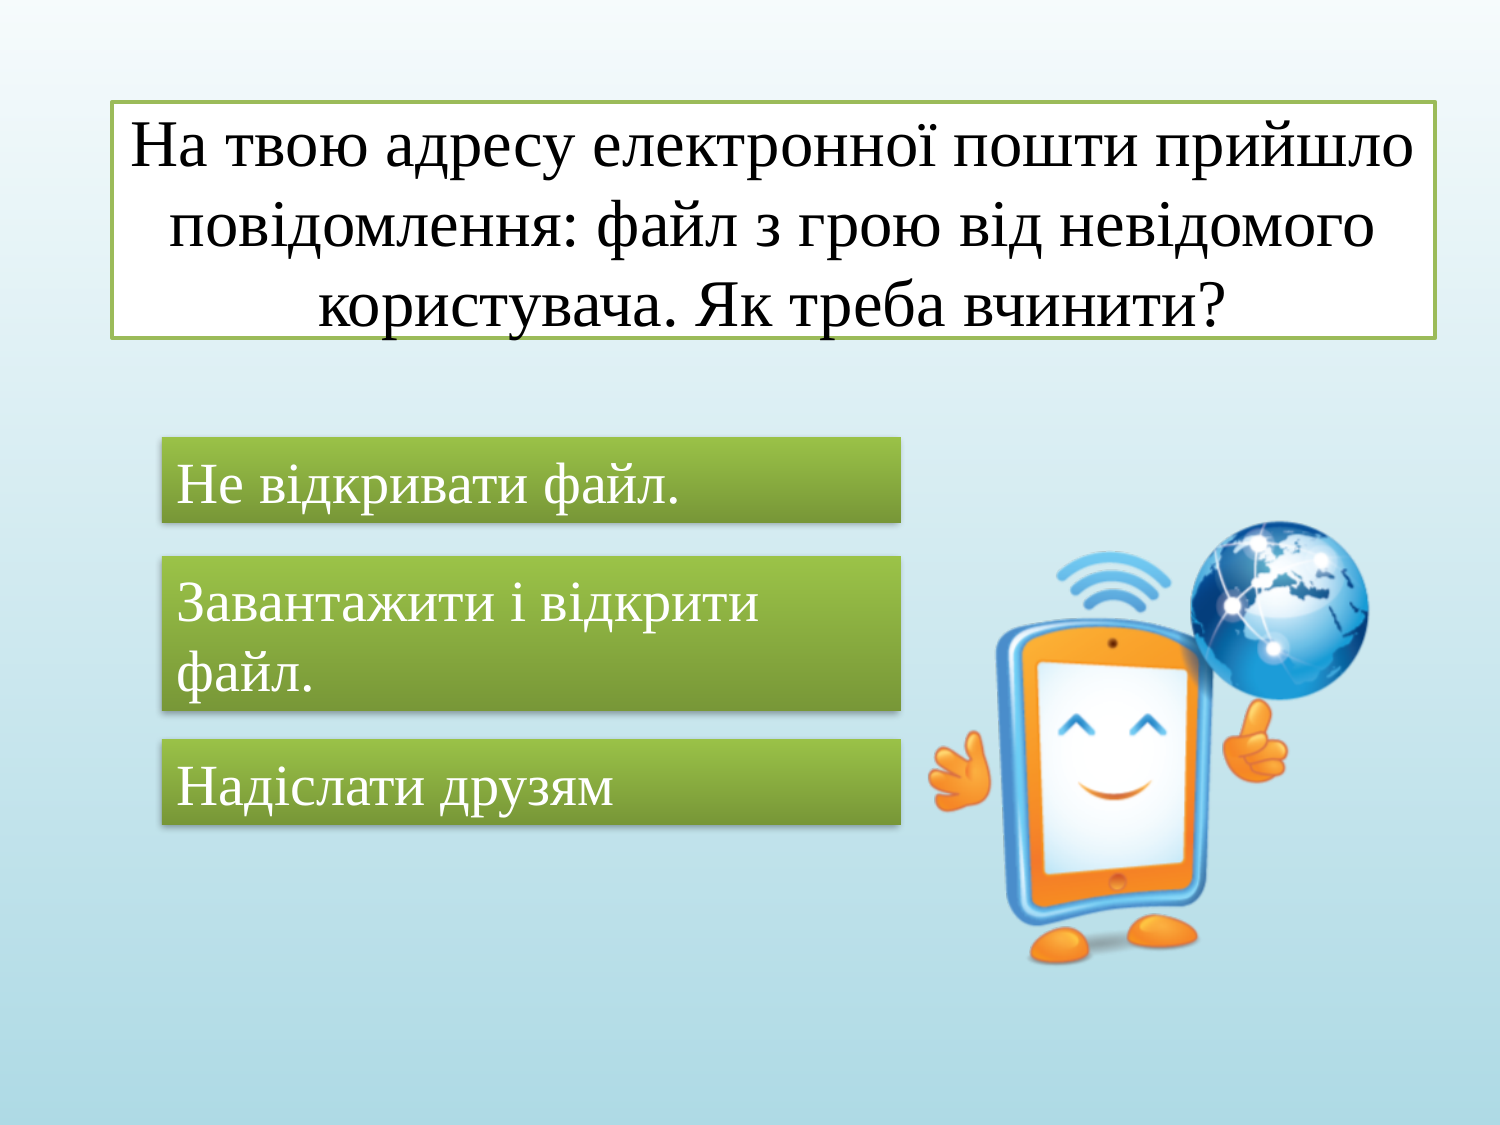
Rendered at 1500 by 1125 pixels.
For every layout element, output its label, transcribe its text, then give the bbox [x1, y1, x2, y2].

text_box Надіслати друзям [161, 739, 862, 825]
picture [867, 467, 1384, 1024]
text_box Завантажити і відкрити файл. [161, 556, 862, 711]
text_box Не відкривати файл. [161, 437, 901, 523]
title На твою адресу електронної пошти прийшло повідомлення: файл з грою від невідомого користувача. Як треба вчинити? [110, 100, 1437, 340]
